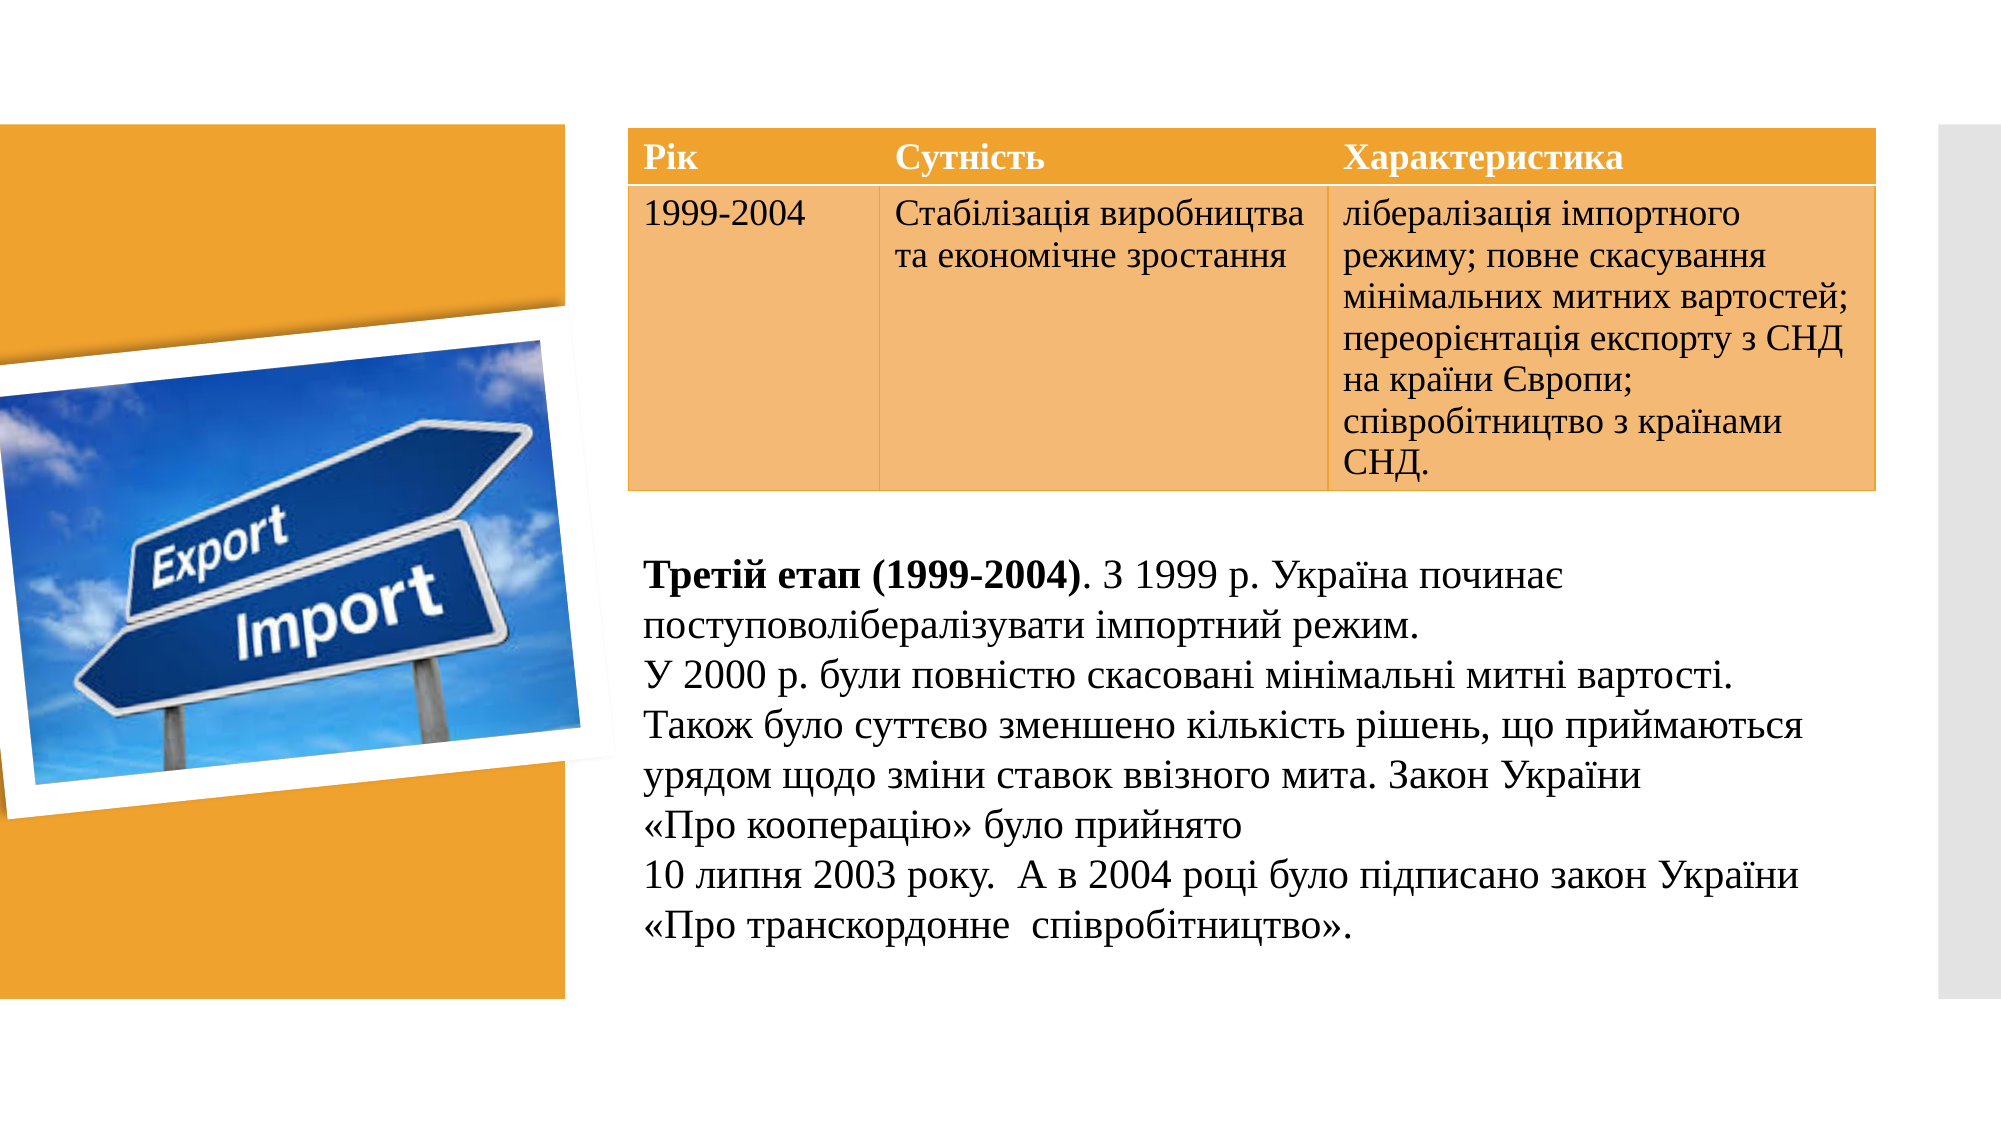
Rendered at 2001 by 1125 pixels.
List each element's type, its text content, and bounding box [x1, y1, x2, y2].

table_header Рік [629, 129, 879, 184]
table_header Характеристика [1329, 129, 1874, 184]
table_cell лібералізація імпортного режиму; повне скасування мінімальних митних вартостей; переорієнтація експорту з СНД на країни Європи; співробітництво з країнами СНД. [1329, 186, 1874, 490]
table_cell Стабілізація виробництва та економічне зростання [880, 186, 1327, 490]
picture [0, 341, 580, 784]
table_cell 1999-2004 [629, 186, 879, 490]
text_box Третій етап (1999-2004). З 1999 р. Україна починає поступоволібералізувати імпортний режим. У 2000 р. були повністю скасовані мінімальні митні вартості. Також було суттєво зменшено кількість рішень, що приймаються урядом щодо зміни ставок ввізного мита. Закон України «Про кооперацію» було прийнято 10 липня 2003 року. А в 2004 році було підписано закон України «Про транскордонне співробітництво». [628, 539, 1851, 955]
table_header Сутність [880, 129, 1327, 184]
